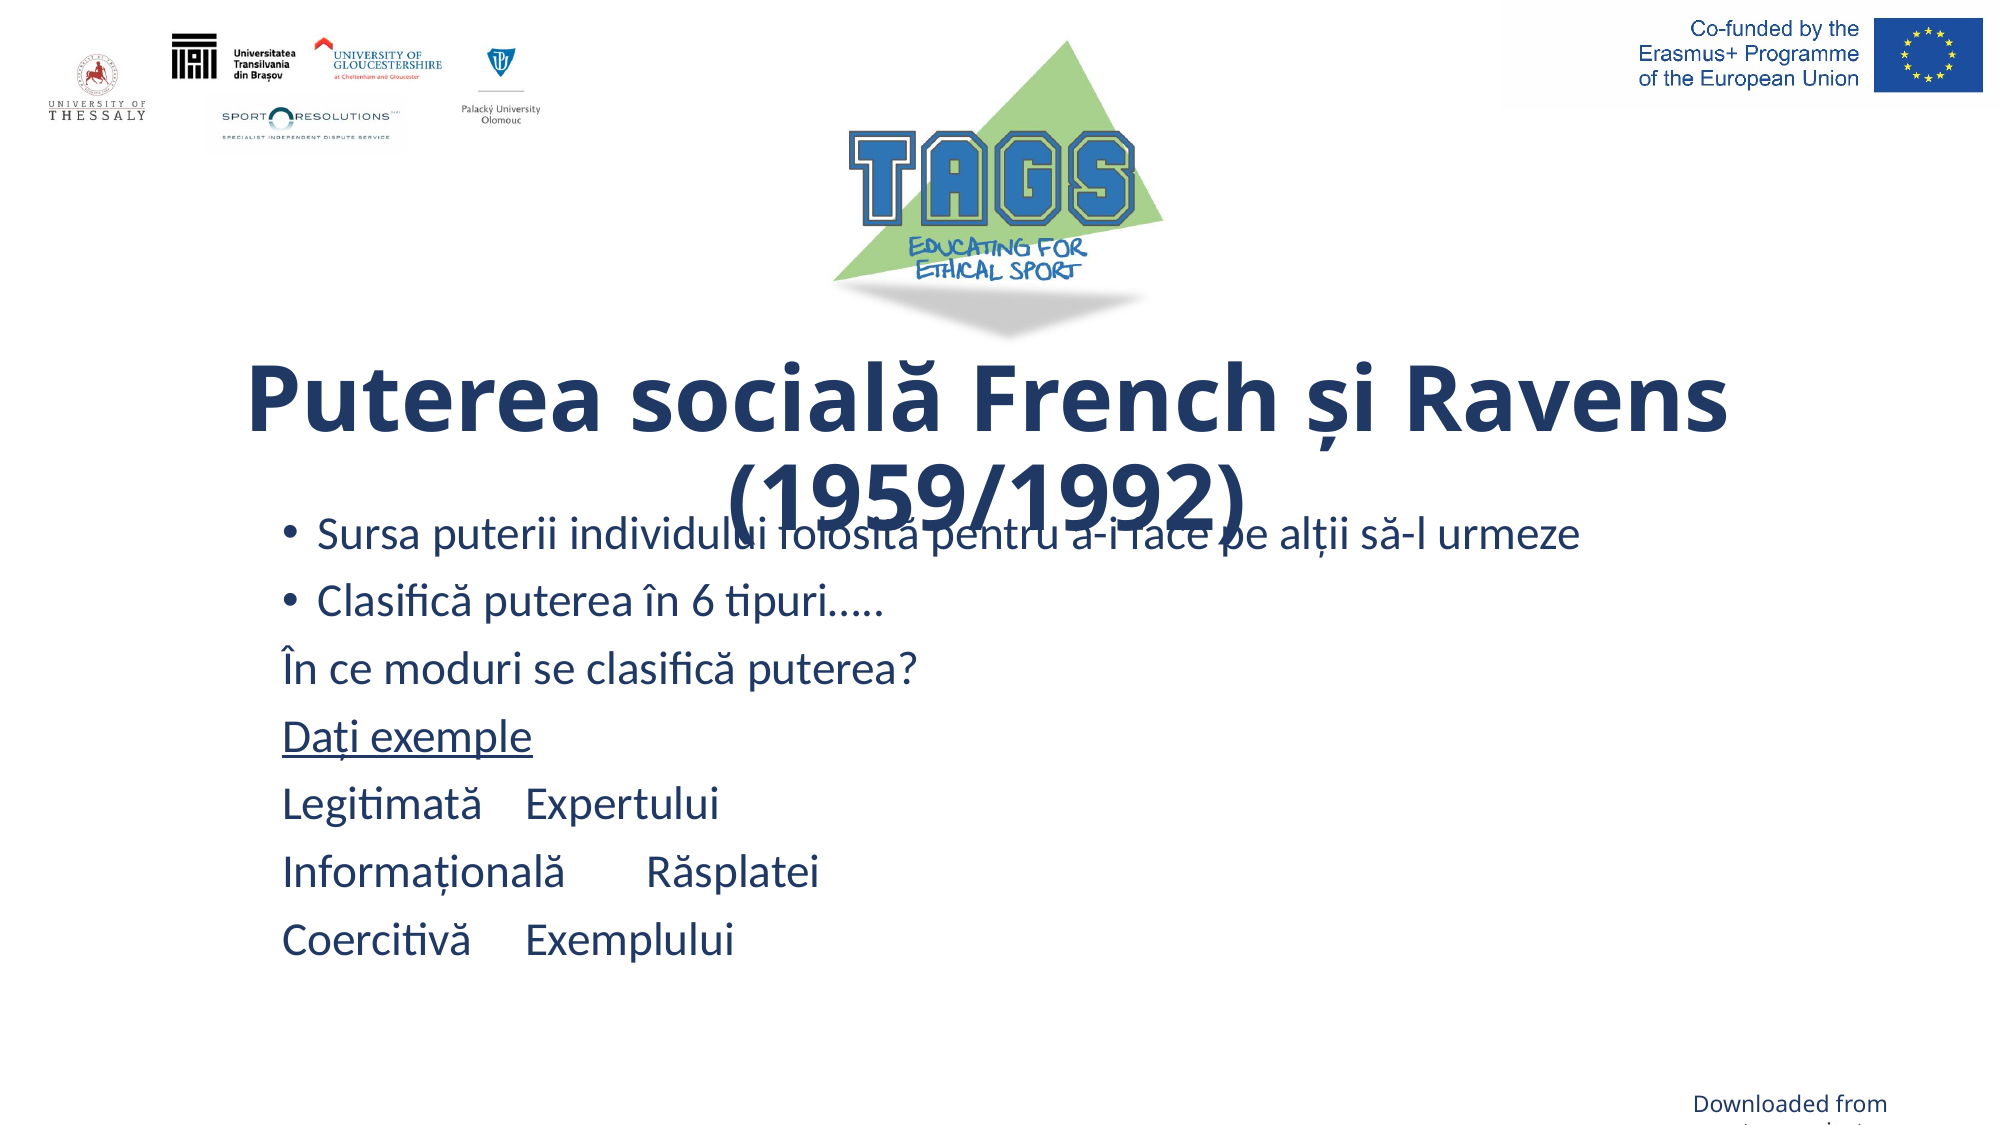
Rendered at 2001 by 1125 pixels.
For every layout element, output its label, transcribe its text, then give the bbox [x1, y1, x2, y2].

text_box Sursa puterii individului folosită pentru a-i face pe alții să-l urmeze Clasifică puterea în 6 tipuri….. În ce moduri se clasifică puterea? Dați exemple Legitimată Expertului Informațională Răsplatei Coercitivă Exemplului [267, 501, 1708, 974]
picture [807, 12, 1193, 355]
text_box Downloaded from www.tagsproject.eu [1581, 1082, 2000, 1125]
text_box Puterea socială French și Ravens (1959/1992) [26, 345, 1949, 463]
picture [1499, 0, 2000, 110]
picture [0, 0, 605, 168]
